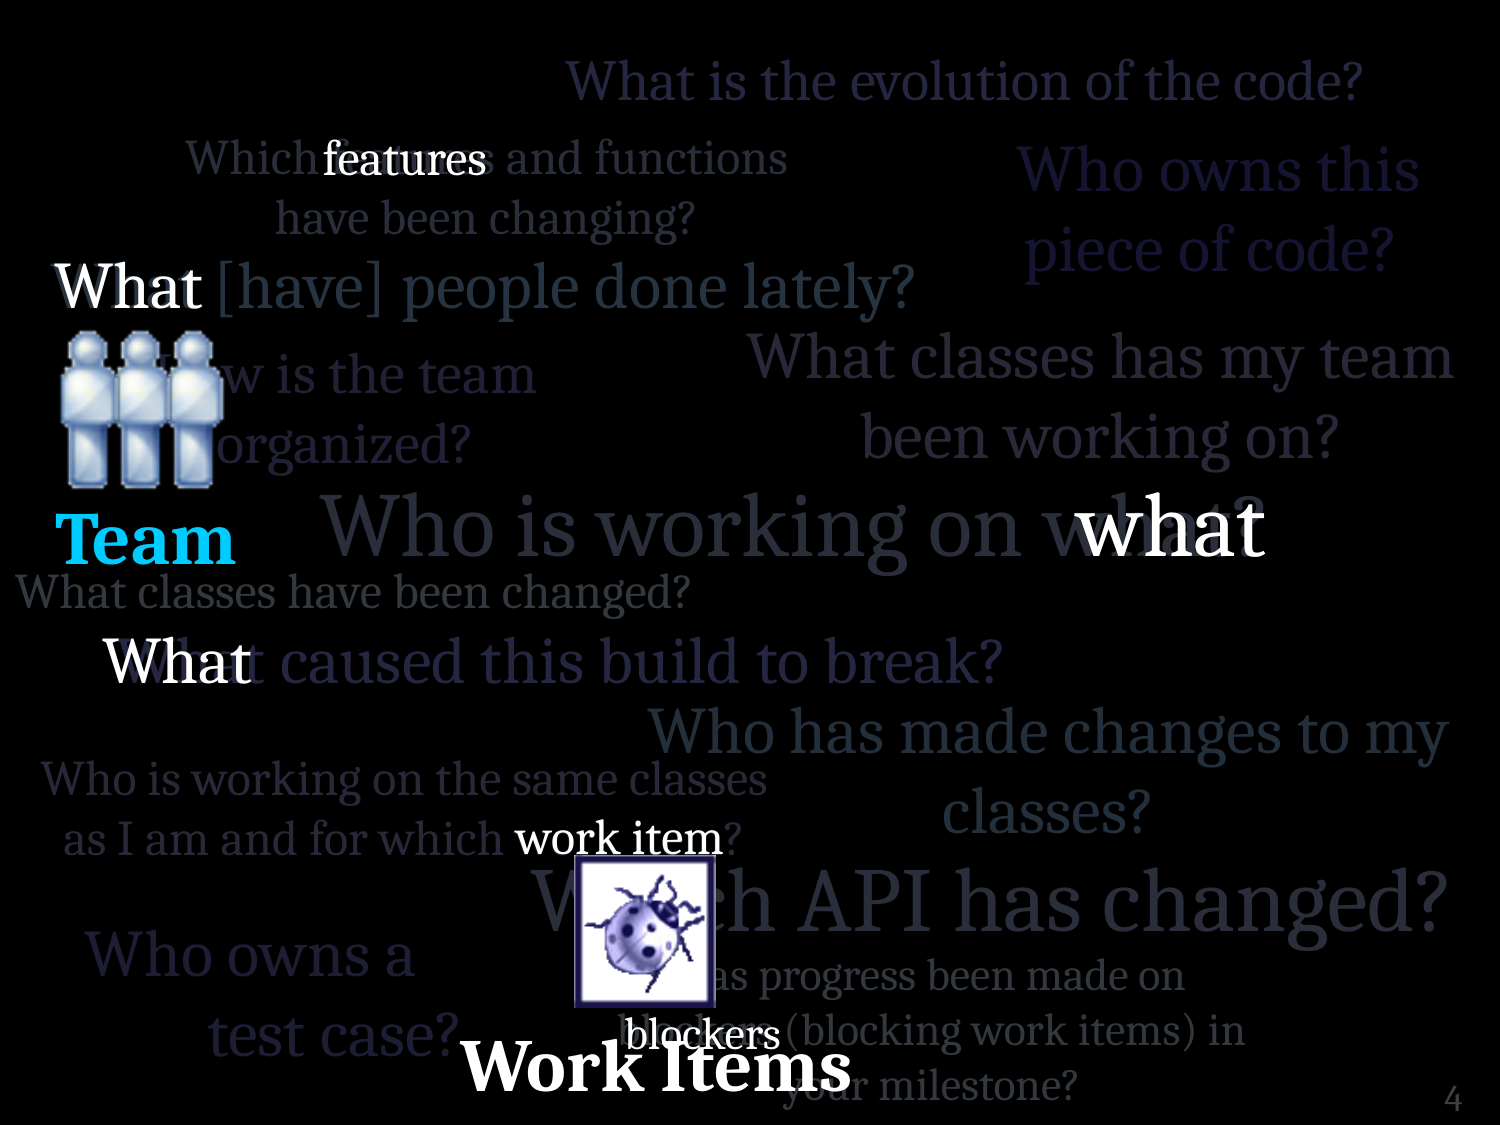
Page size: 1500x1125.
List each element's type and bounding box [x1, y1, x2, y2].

text_box [23, 327, 270, 575]
text_box [433, 855, 880, 1114]
text_box [0, 0, 1500, 1114]
